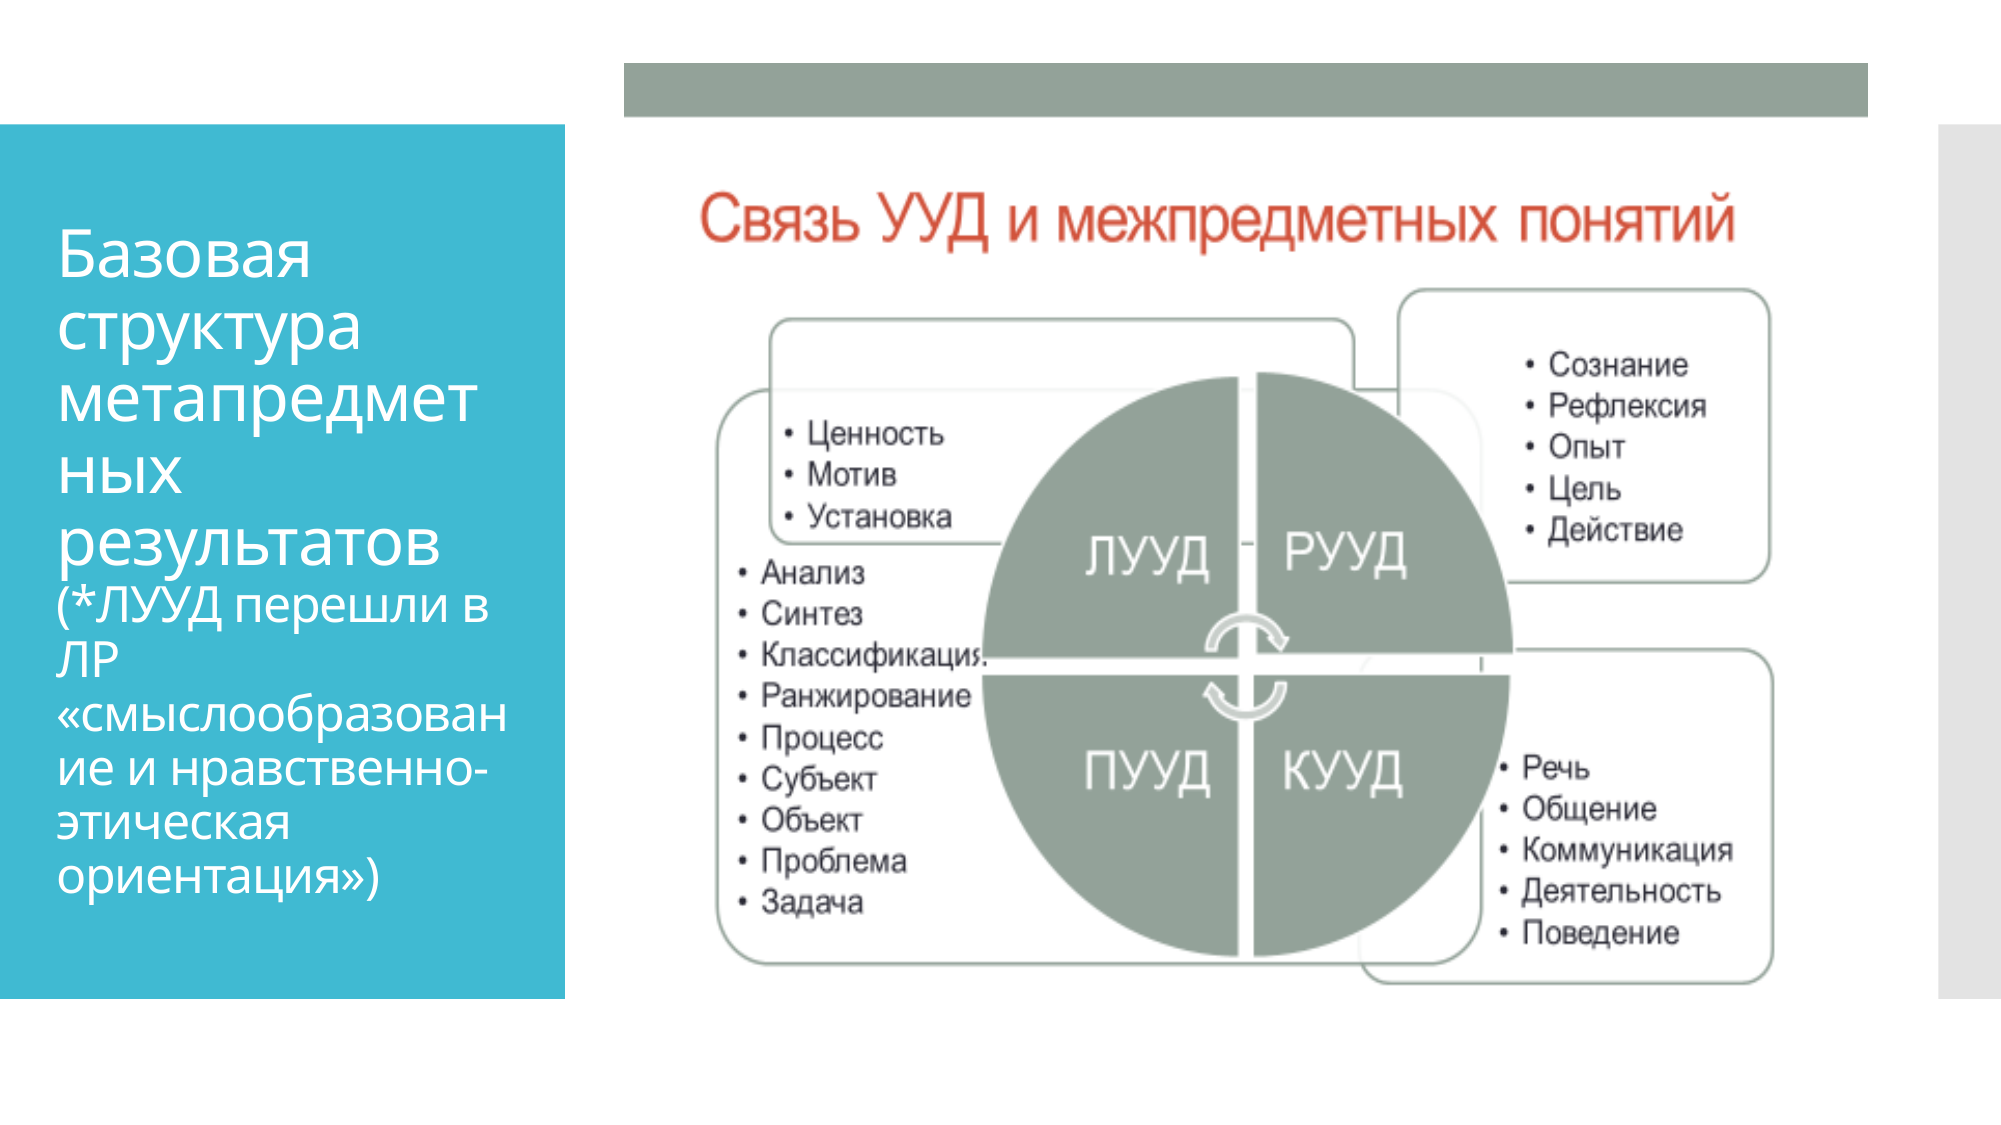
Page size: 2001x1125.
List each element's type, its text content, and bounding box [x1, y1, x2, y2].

picture [624, 62, 1868, 1088]
title Базовая структура метапредметных результатов (*ЛУУД перешли в ЛР «смыслообразование и нравственно-этическая ориентация») [41, 184, 525, 940]
